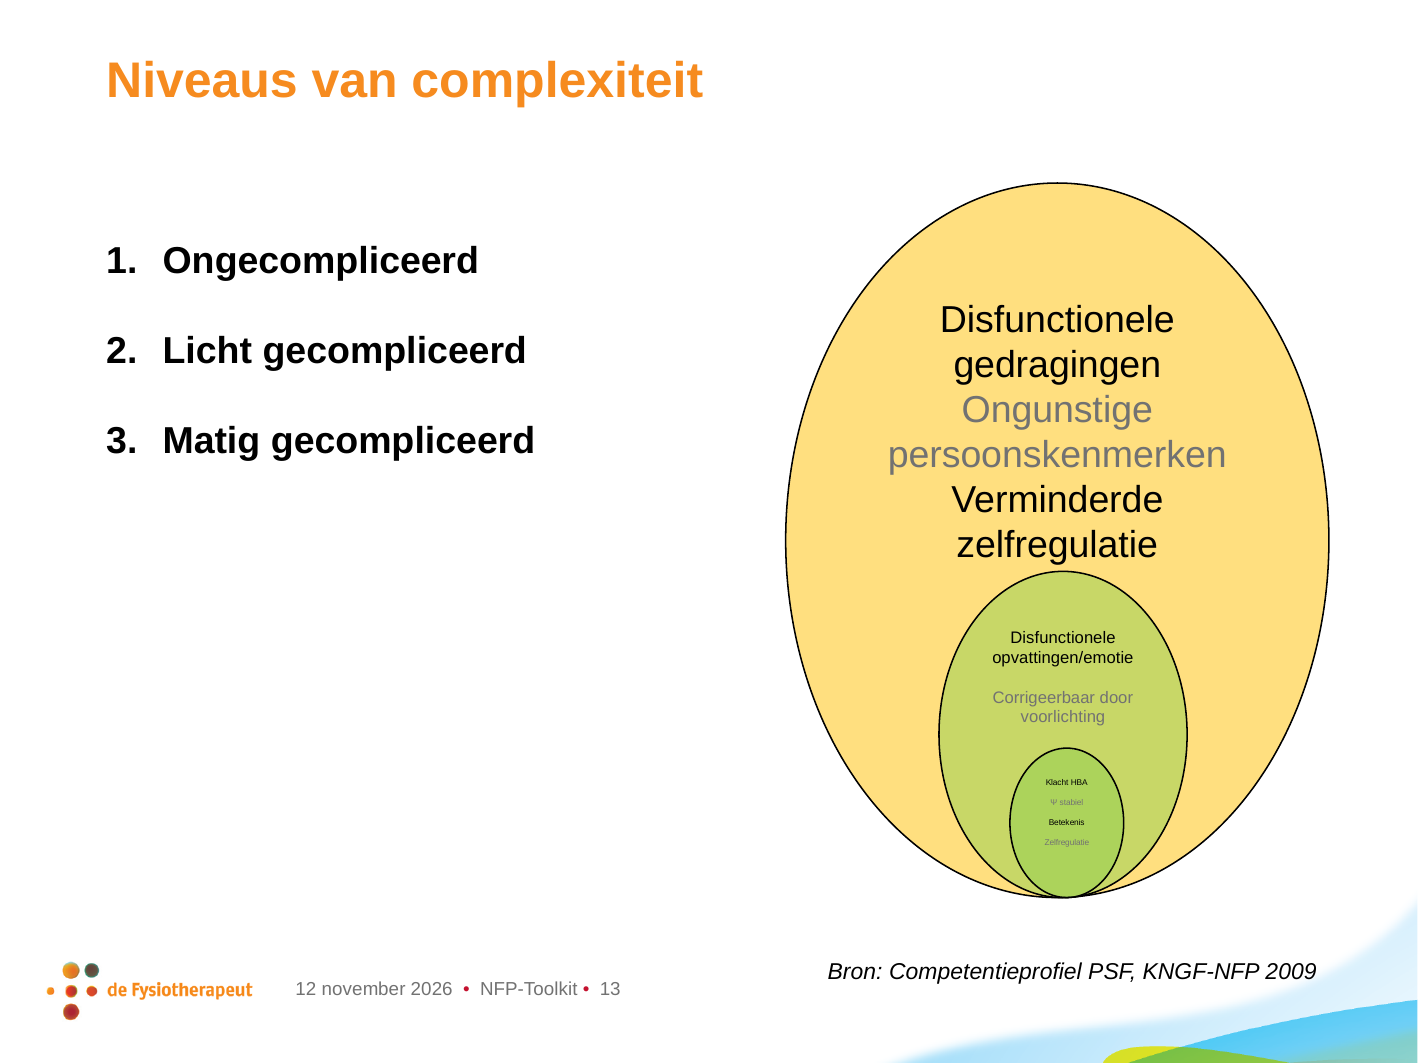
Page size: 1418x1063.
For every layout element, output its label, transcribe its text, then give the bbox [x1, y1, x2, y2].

text_box Bron: Competentieprofiel PSF, KNGF-NFP 2009 [812, 949, 1332, 992]
title Niveaus van complexiteit [105, 46, 1312, 195]
text_box Disfunctionele gedragingen Ongunstige persoonskenmerken Verminderde zelfregulatie [785, 183, 1329, 898]
text_box Klacht HBA Ψ stabiel Betekenis Zelfregulatie [1009, 748, 1124, 898]
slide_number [295, 968, 1311, 1008]
picture [0, 879, 1418, 1063]
text_box Disfunctionele opvattingen/emotie Corrigeerbaar door voorlichting [938, 571, 1188, 898]
list Ongecompliceerd Licht gecompliceerd Matig gecompliceerd [105, 235, 1312, 934]
